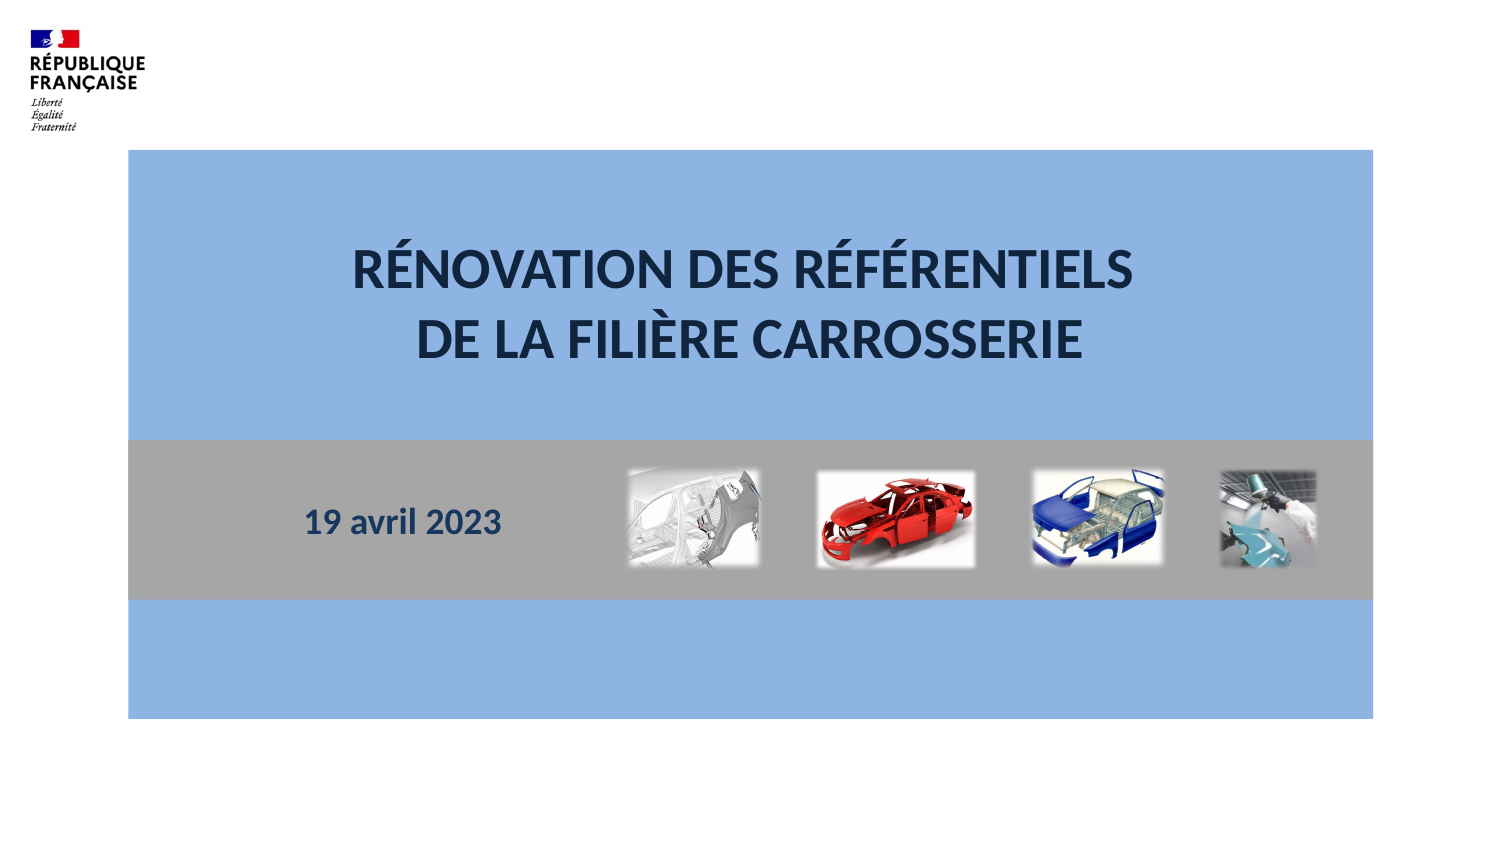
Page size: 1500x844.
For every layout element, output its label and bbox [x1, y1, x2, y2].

picture [820, 474, 973, 565]
picture [1037, 474, 1159, 561]
picture [633, 474, 755, 562]
picture [13, 12, 162, 148]
